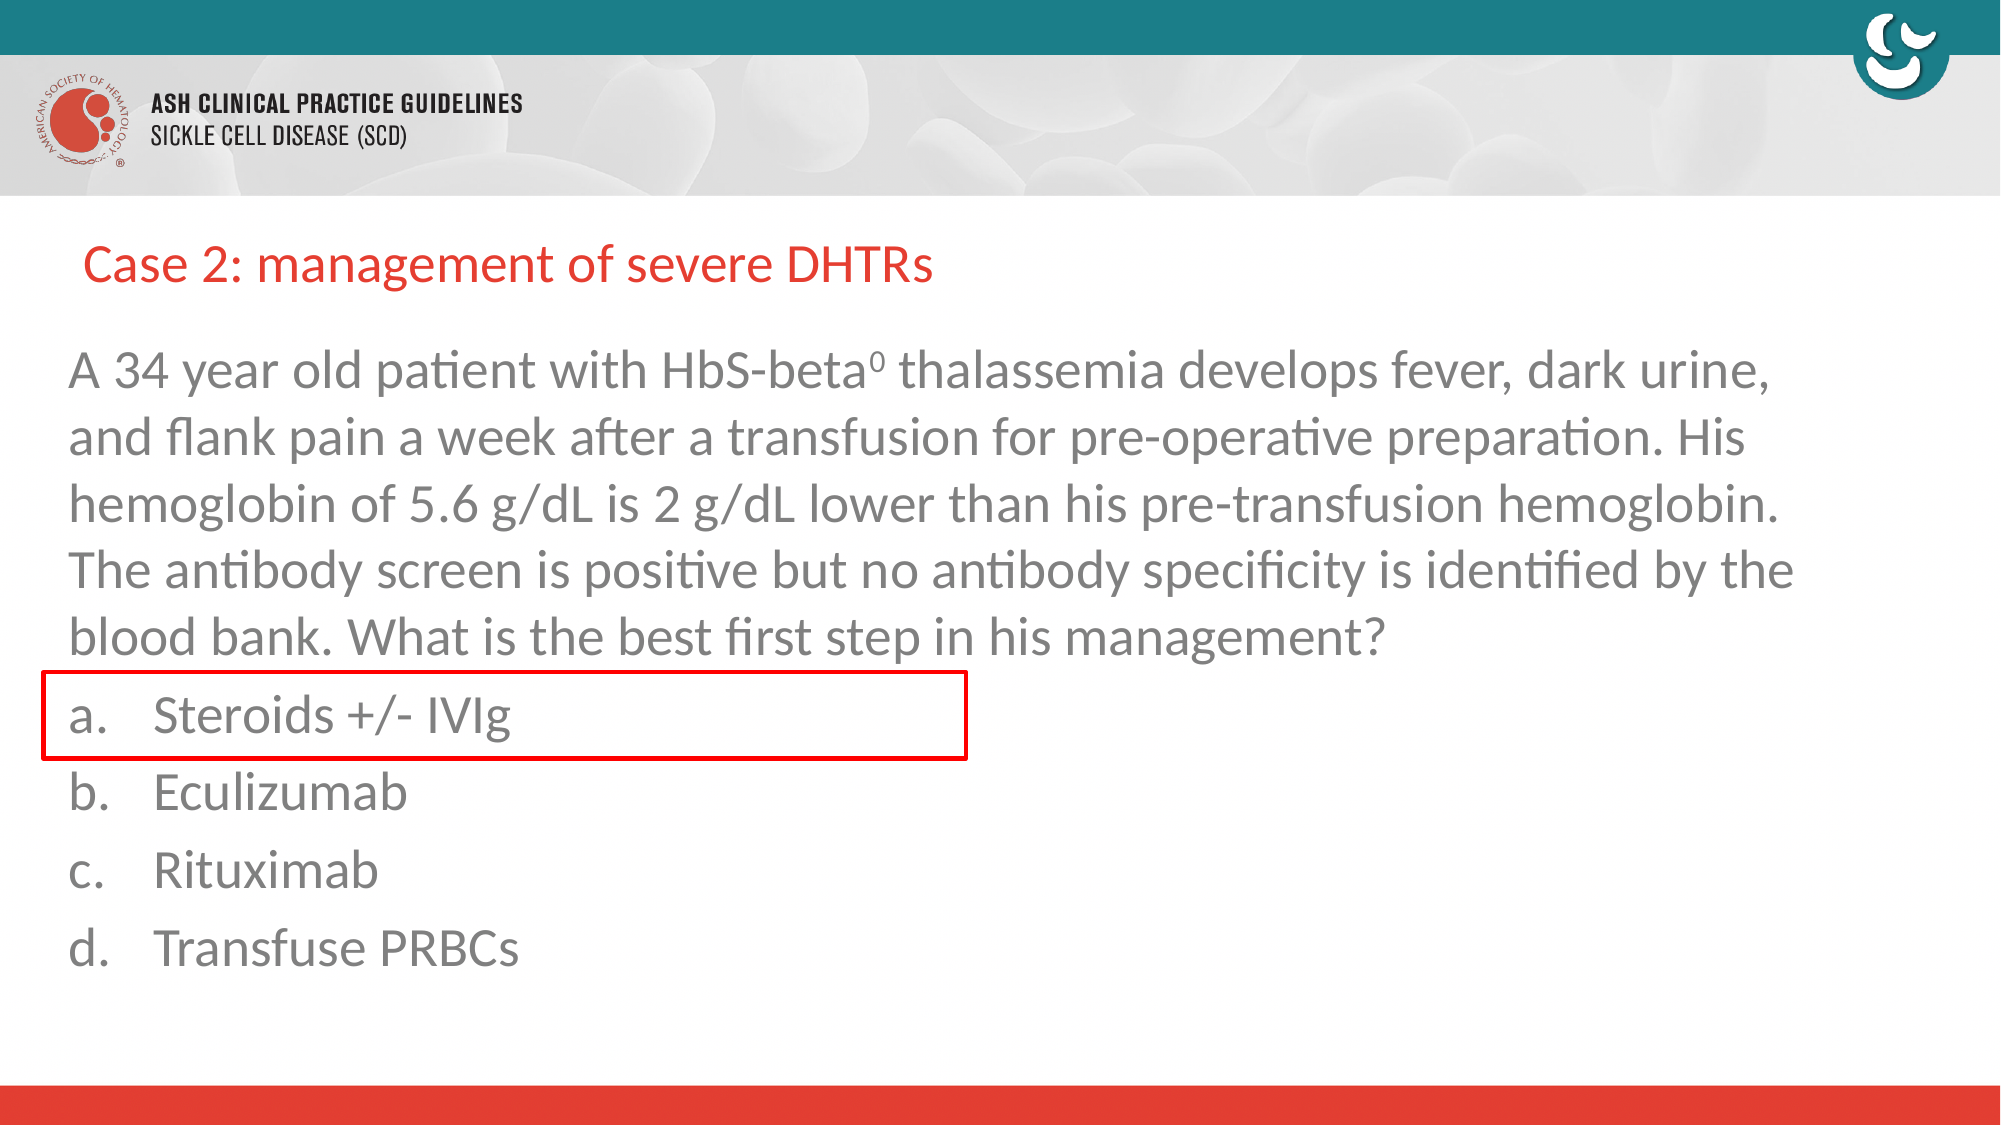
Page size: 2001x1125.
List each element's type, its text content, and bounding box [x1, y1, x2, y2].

list A 34 year old patient with HbS-beta0 thalassemia develops fever, dark urine, and flank pain a week after a transfusion for pre-operative preparation. His hemoglobin of 5.6 g/dL is 2 g/dL lower than his pre-transfusion hemoglobin. The antibody screen is positive but no antibody specificity is identified by the blood bank. What is the best first step in his management? Steroids +/- IVIg Eculizumab Rituximab Transfuse PRBCs [68, 333, 1869, 983]
picture [0, 0, 2001, 1125]
title Case 2: management of severe DHTRs [68, 219, 1869, 333]
text_box [41, 670, 968, 760]
